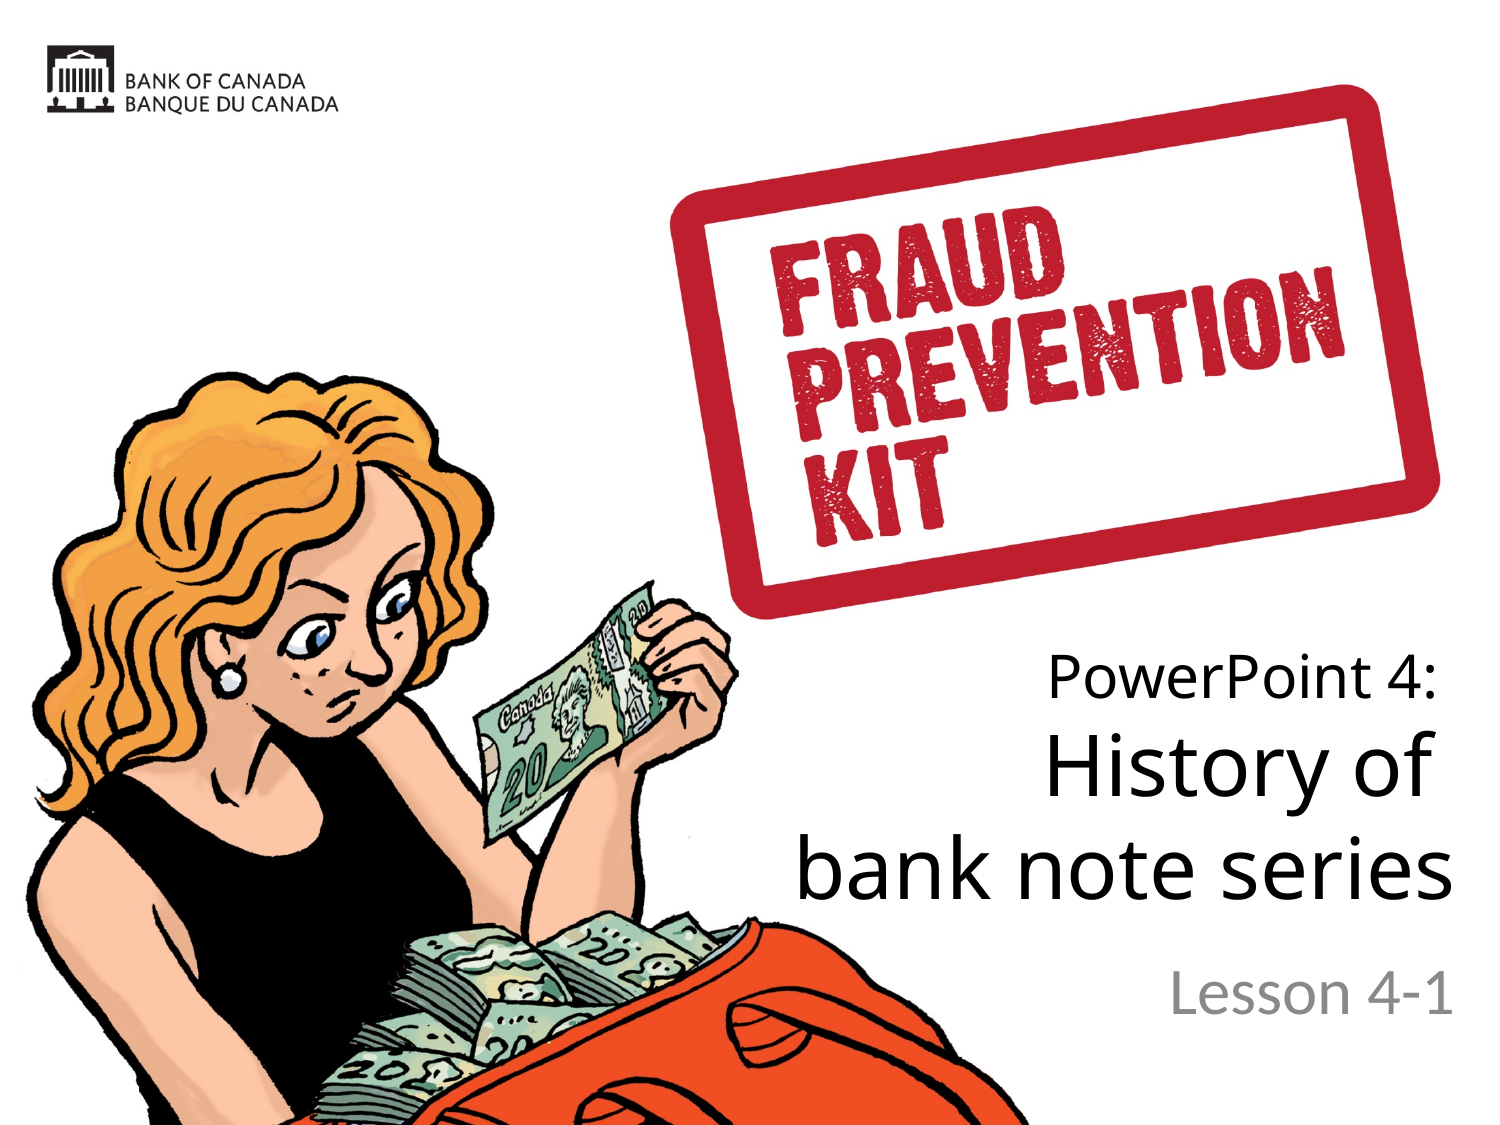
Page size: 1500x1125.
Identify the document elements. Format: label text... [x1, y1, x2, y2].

text_box Lesson 4-1 [420, 940, 1471, 1063]
text_box PowerPoint 4: History of bank note series [195, 621, 1471, 929]
picture [0, 0, 1500, 1125]
